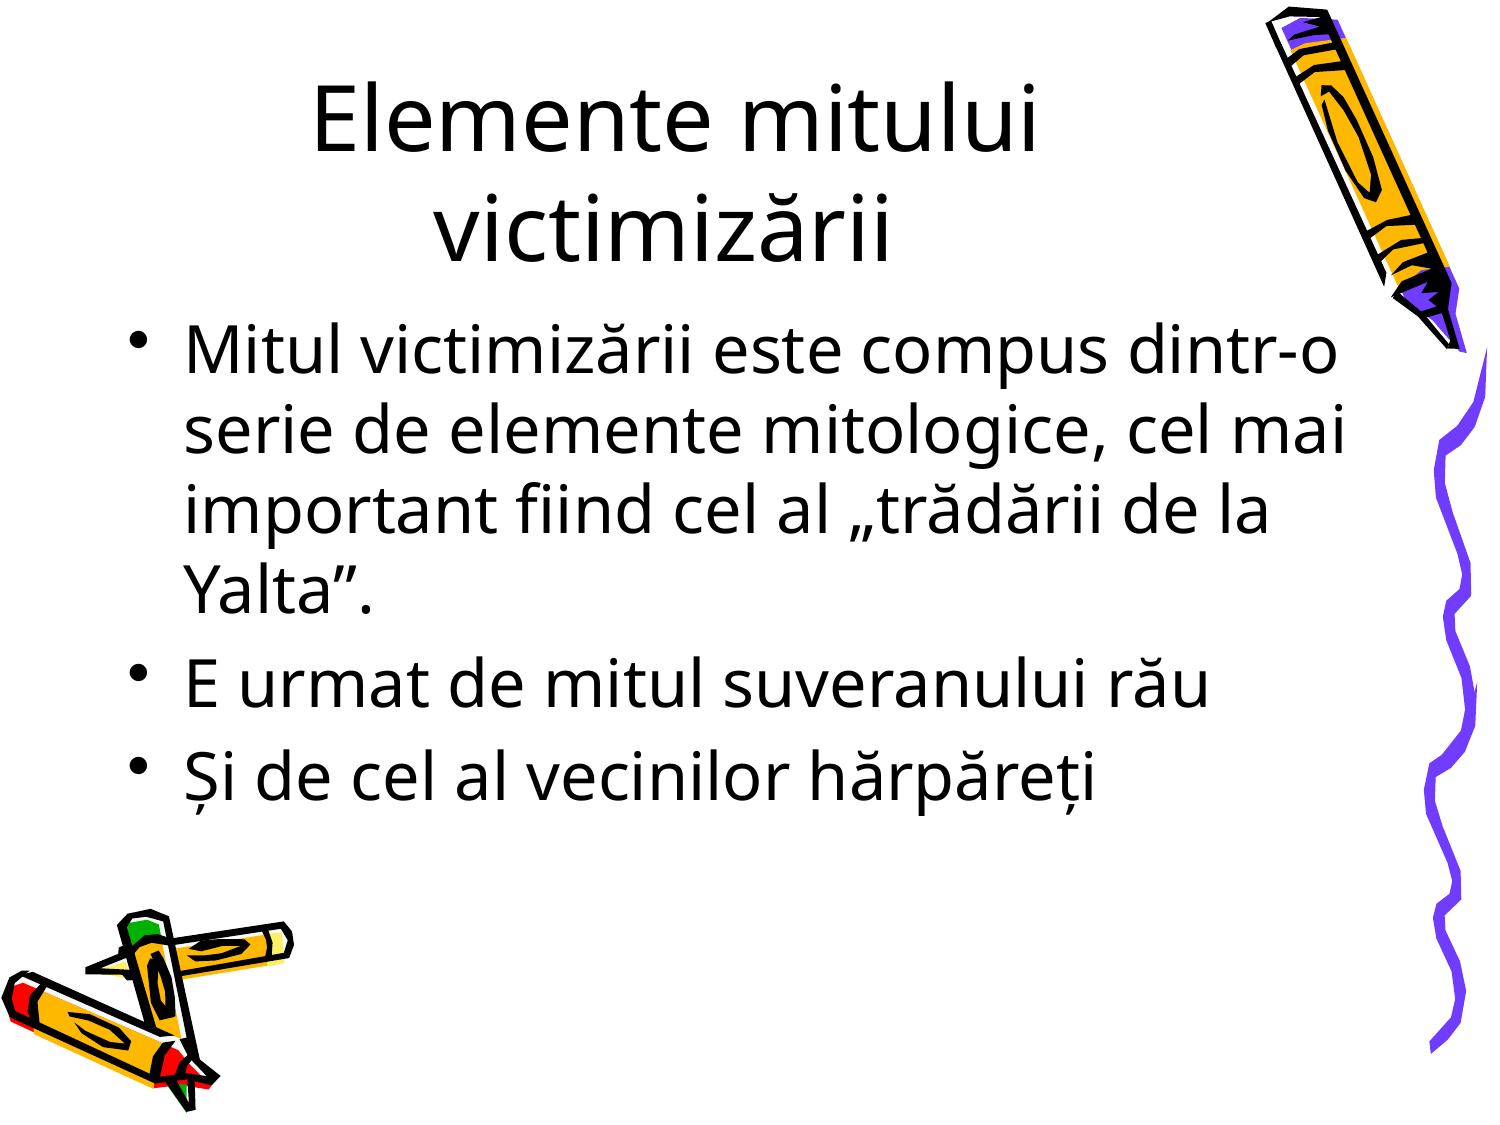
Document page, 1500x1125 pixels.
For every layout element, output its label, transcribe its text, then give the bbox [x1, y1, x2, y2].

list Mitul victimizării este compus dintr-o serie de elemente mitologice, cel mai important fiind cel al „trădării de la Yalta”. E urmat de mitul suveranului rău Şi de cel al vecinilor hărpăreţi [112, 299, 1376, 901]
title Elemente mitului victimizării [112, 24, 1240, 288]
